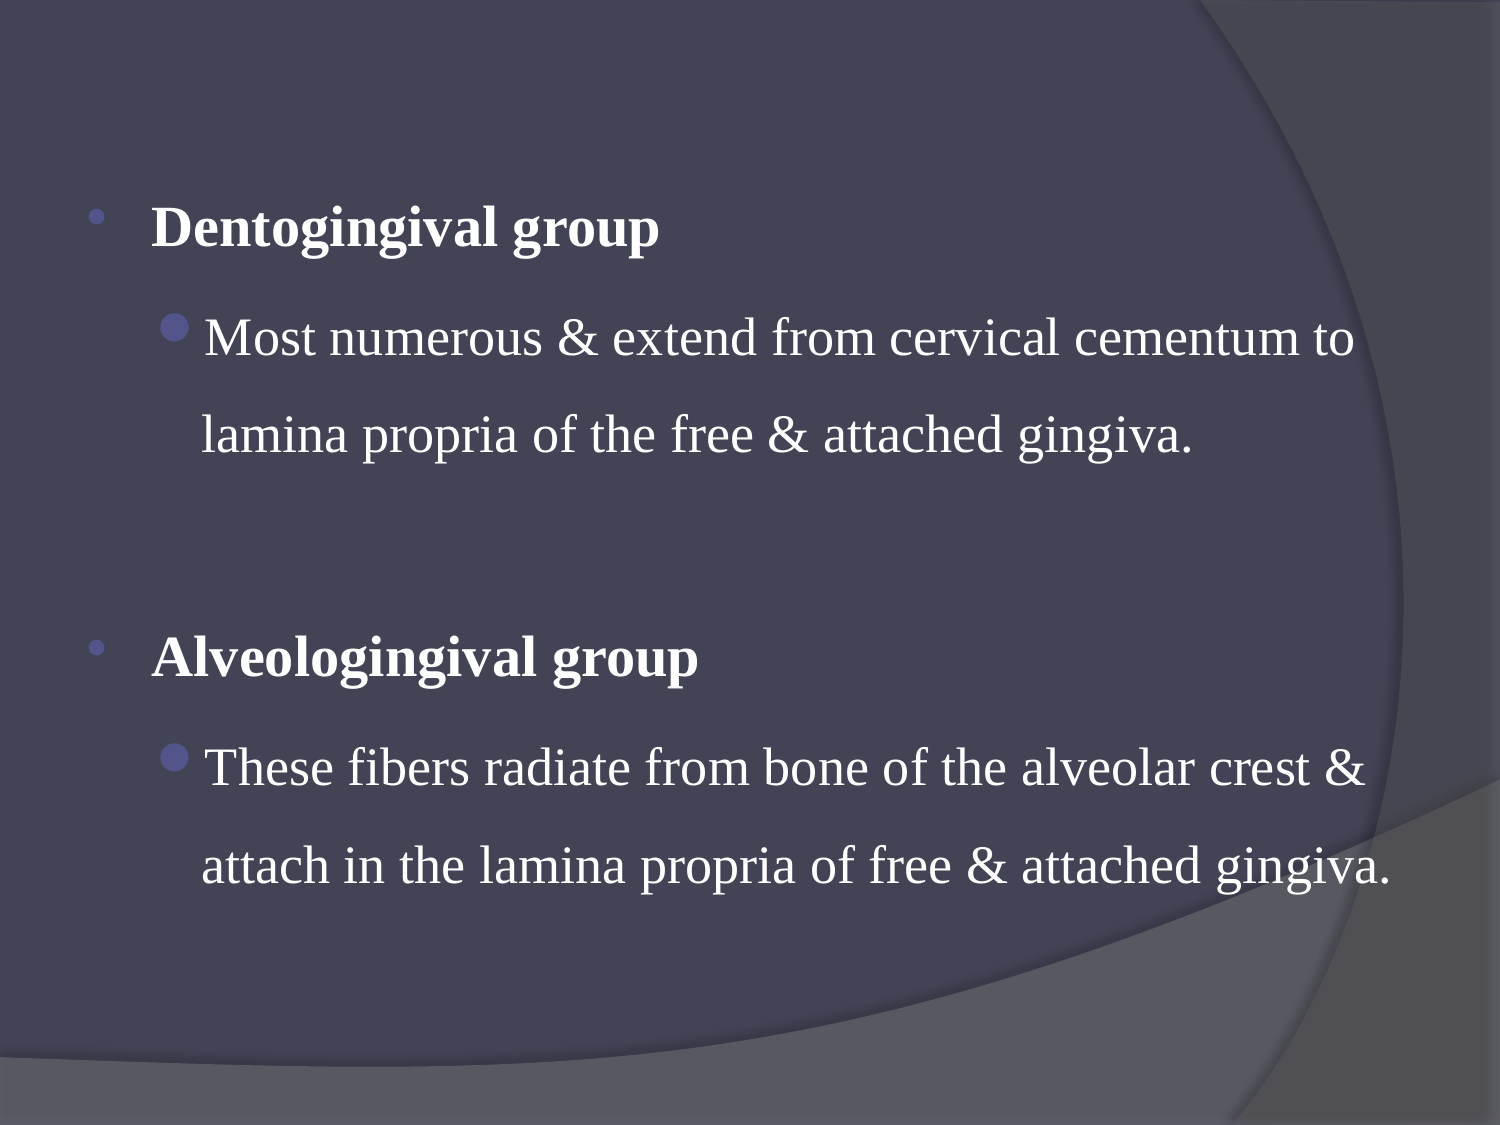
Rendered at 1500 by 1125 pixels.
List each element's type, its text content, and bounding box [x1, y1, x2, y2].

list Dentogingival group Most numerous & extend from cervical cementum to lamina propria of the free & attached gingiva. Alveologingival group These fibers radiate from bone of the alveolar crest & attach in the lamina propria of free & attached gingiva. [67, 63, 1418, 1032]
